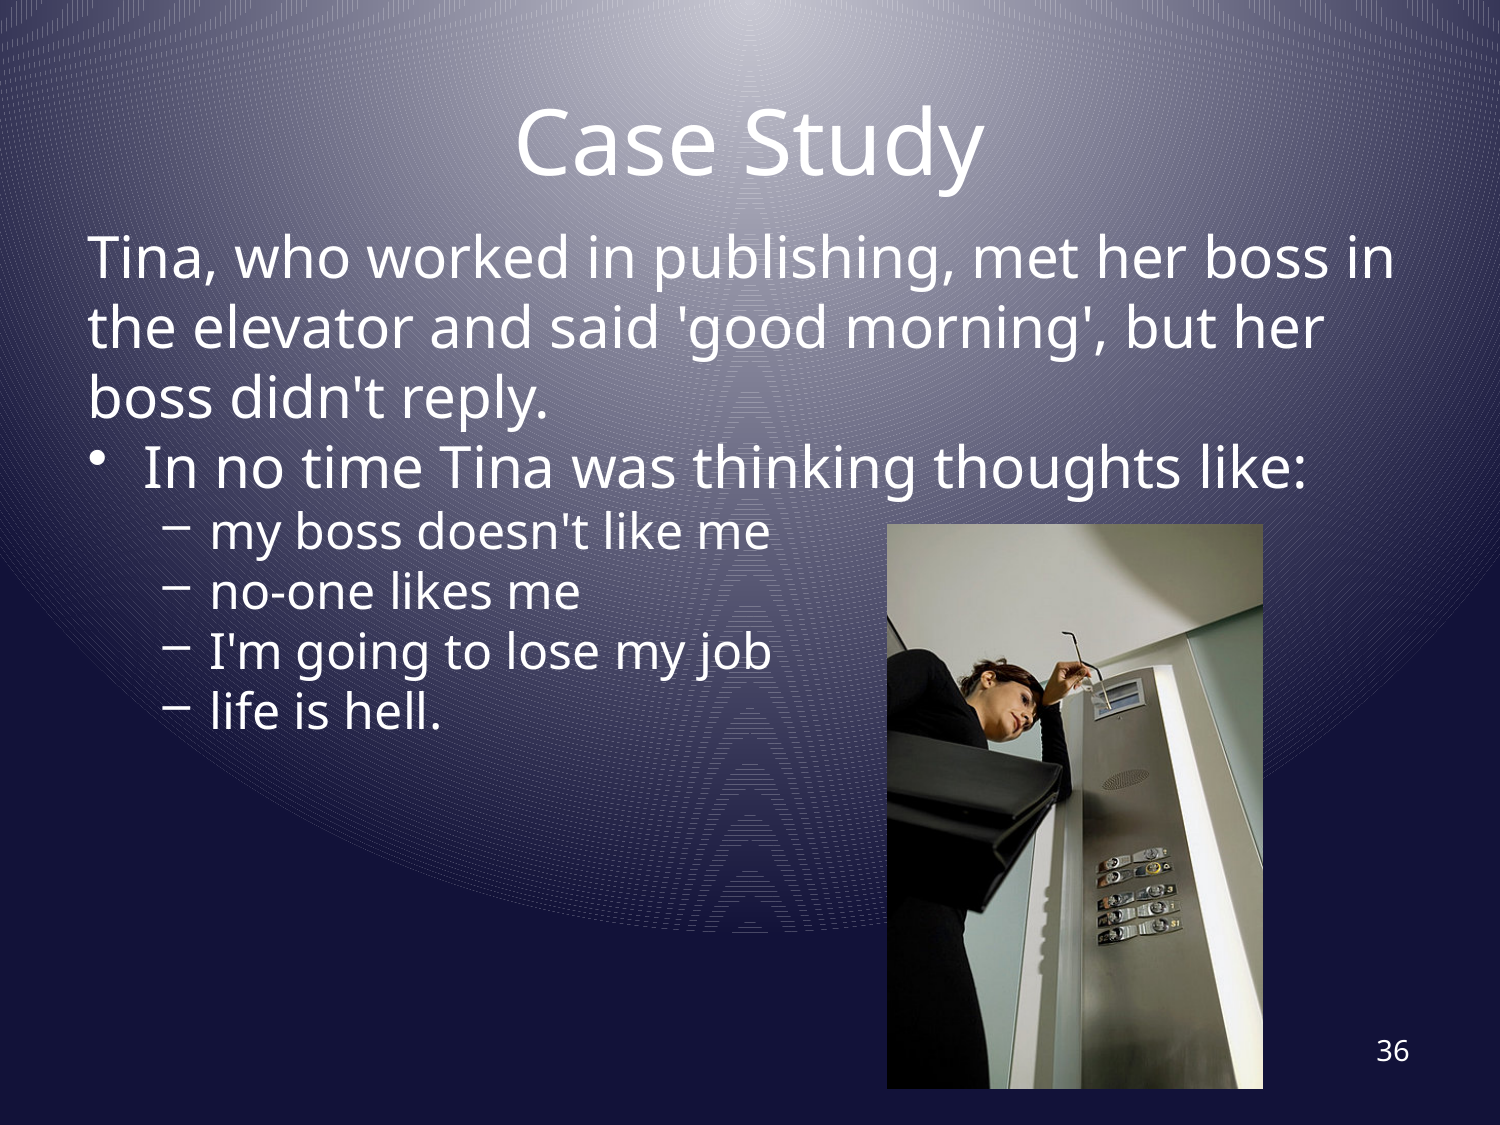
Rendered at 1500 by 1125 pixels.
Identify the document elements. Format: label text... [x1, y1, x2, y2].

slide_number 36 [1074, 1024, 1425, 1103]
list Tina, who worked in publishing, met her boss in the elevator and said 'good morning', but her boss didn't reply. In no time Tina was thinking thoughts like: my boss doesn't like me no-one likes me I'm going to lose my job life is hell. [72, 212, 1435, 838]
title Case Study [75, 45, 1425, 212]
picture [887, 524, 1263, 1089]
